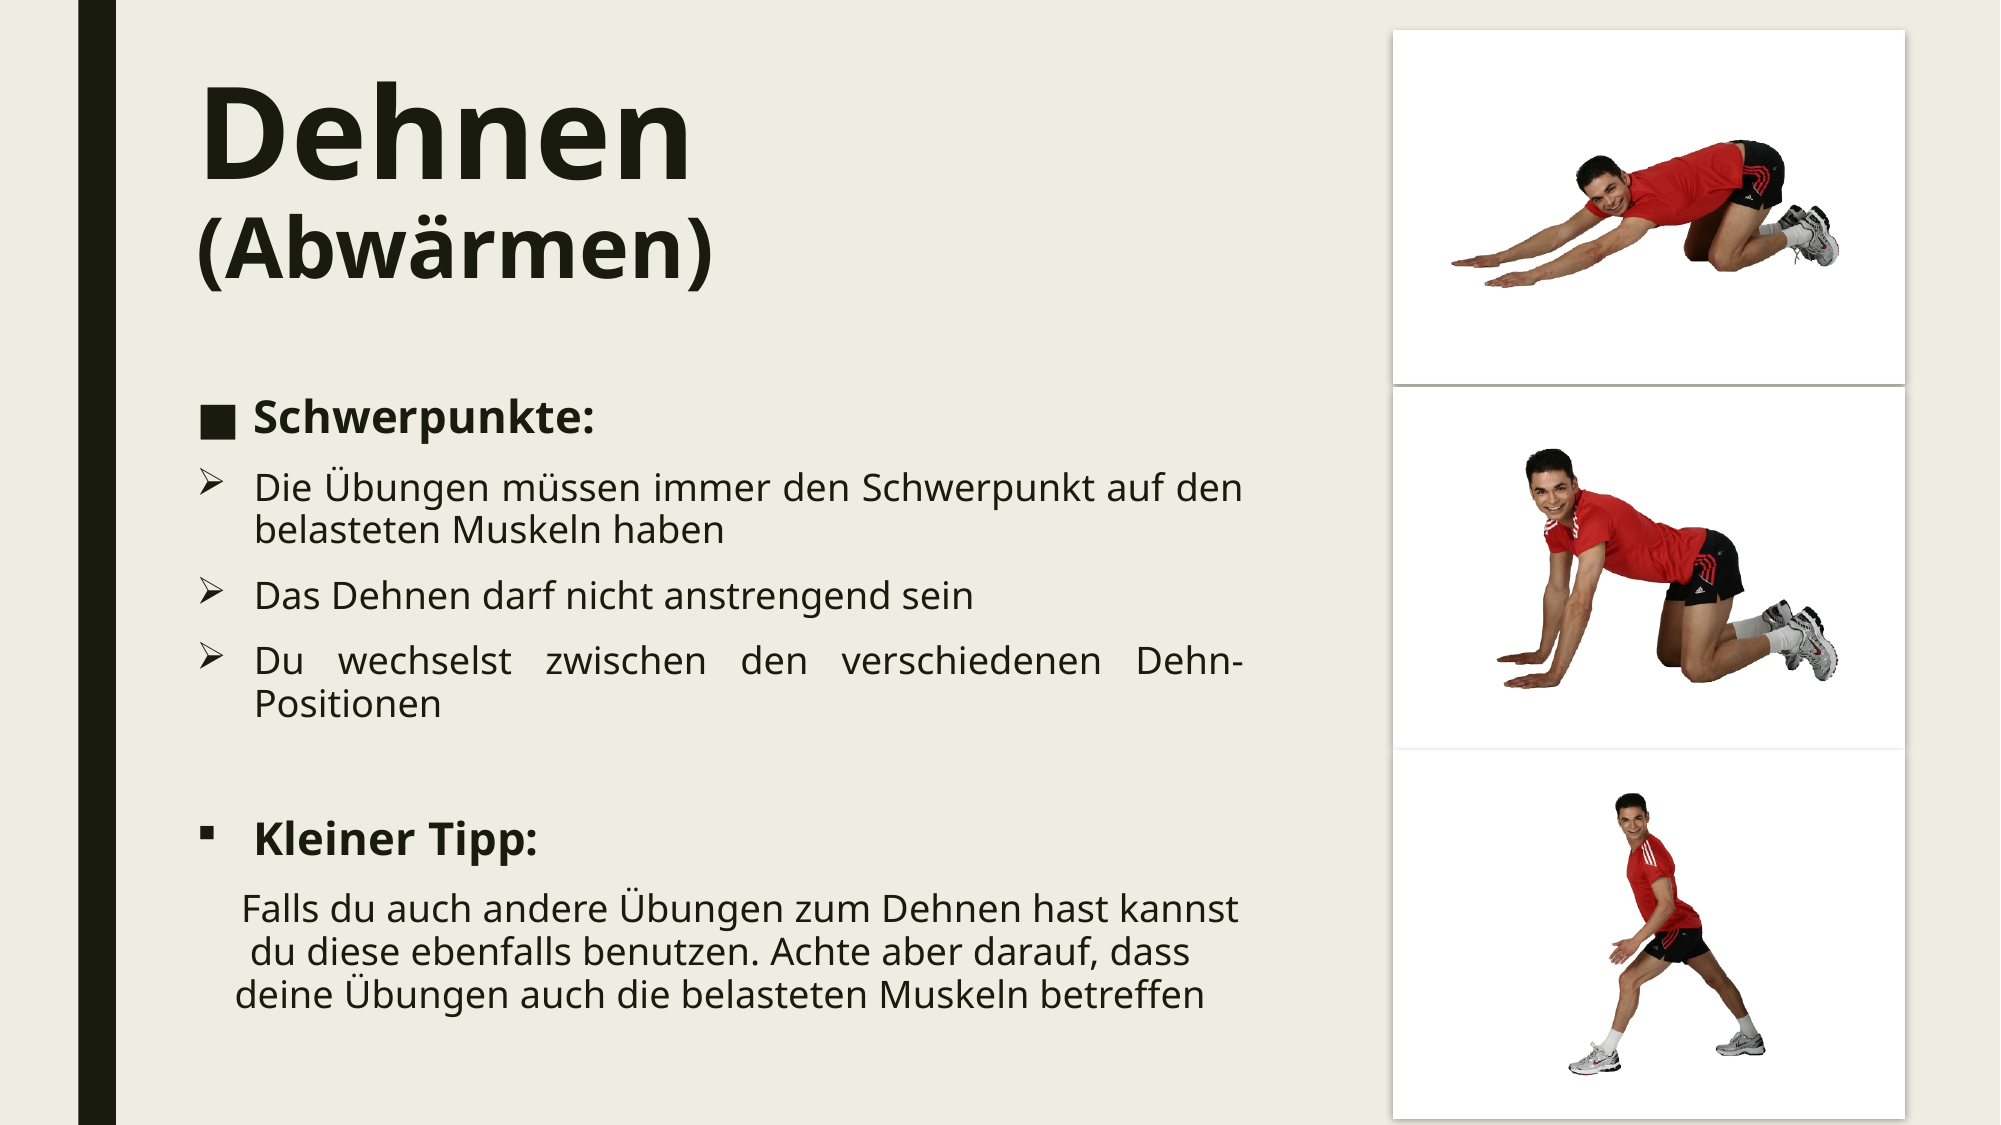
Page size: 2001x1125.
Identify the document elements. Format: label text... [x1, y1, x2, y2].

title Dehnen (Abwärmen) [181, 62, 1387, 306]
picture [1424, 418, 1875, 719]
list Schwerpunkte: Die Übungen müssen immer den Schwerpunkt auf den belasteten Muskeln haben Das Dehnen darf nicht anstrengend sein Du wechselst zwischen den verschiedenen Dehn-Positionen Kleiner Tipp: Falls du auch andere Übungen zum Dehnen hast kannst du diese ebenfalls benutzen. Achte aber darauf, dass deine Übungen auch die belasteten Muskeln betreffen [181, 385, 1260, 1051]
picture [1424, 781, 1875, 1088]
picture [1424, 61, 1875, 353]
